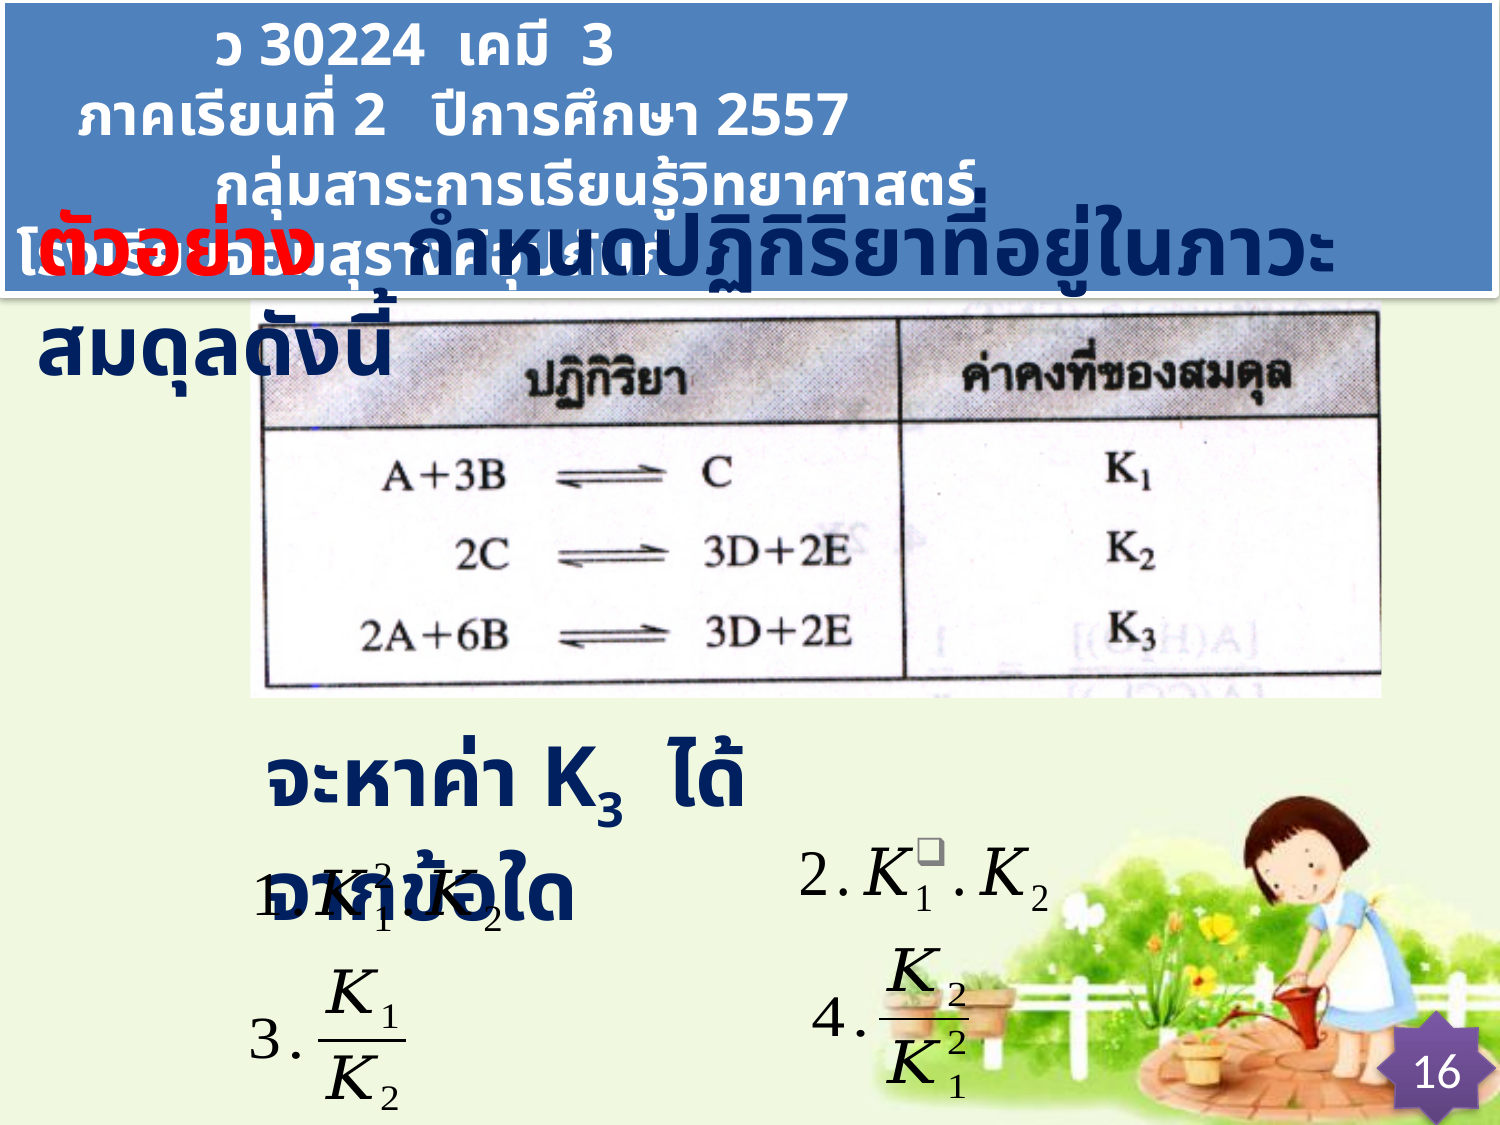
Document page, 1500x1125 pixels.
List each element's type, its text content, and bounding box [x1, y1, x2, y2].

text_box จะหาค่า K3 ได้จากข้อใด [250, 716, 869, 945]
picture [0, 0, 1500, 1125]
text_box 16 [1376, 1010, 1497, 1125]
text_box ว 30224 เคมี 3 ภาคเรียนที่ 2 ปีการศึกษา 2557 กลุ่มสาระการเรียนรู้วิทยาศาสตร์ โรงเรียนจอมสุรางค์อุปถัมภ์ [0, 0, 1499, 298]
text_box ตัวอย่าง กำหนดปฏิกิริยาที่อยู่ในภาวะสมดุลดังนี้ [21, 184, 1476, 400]
